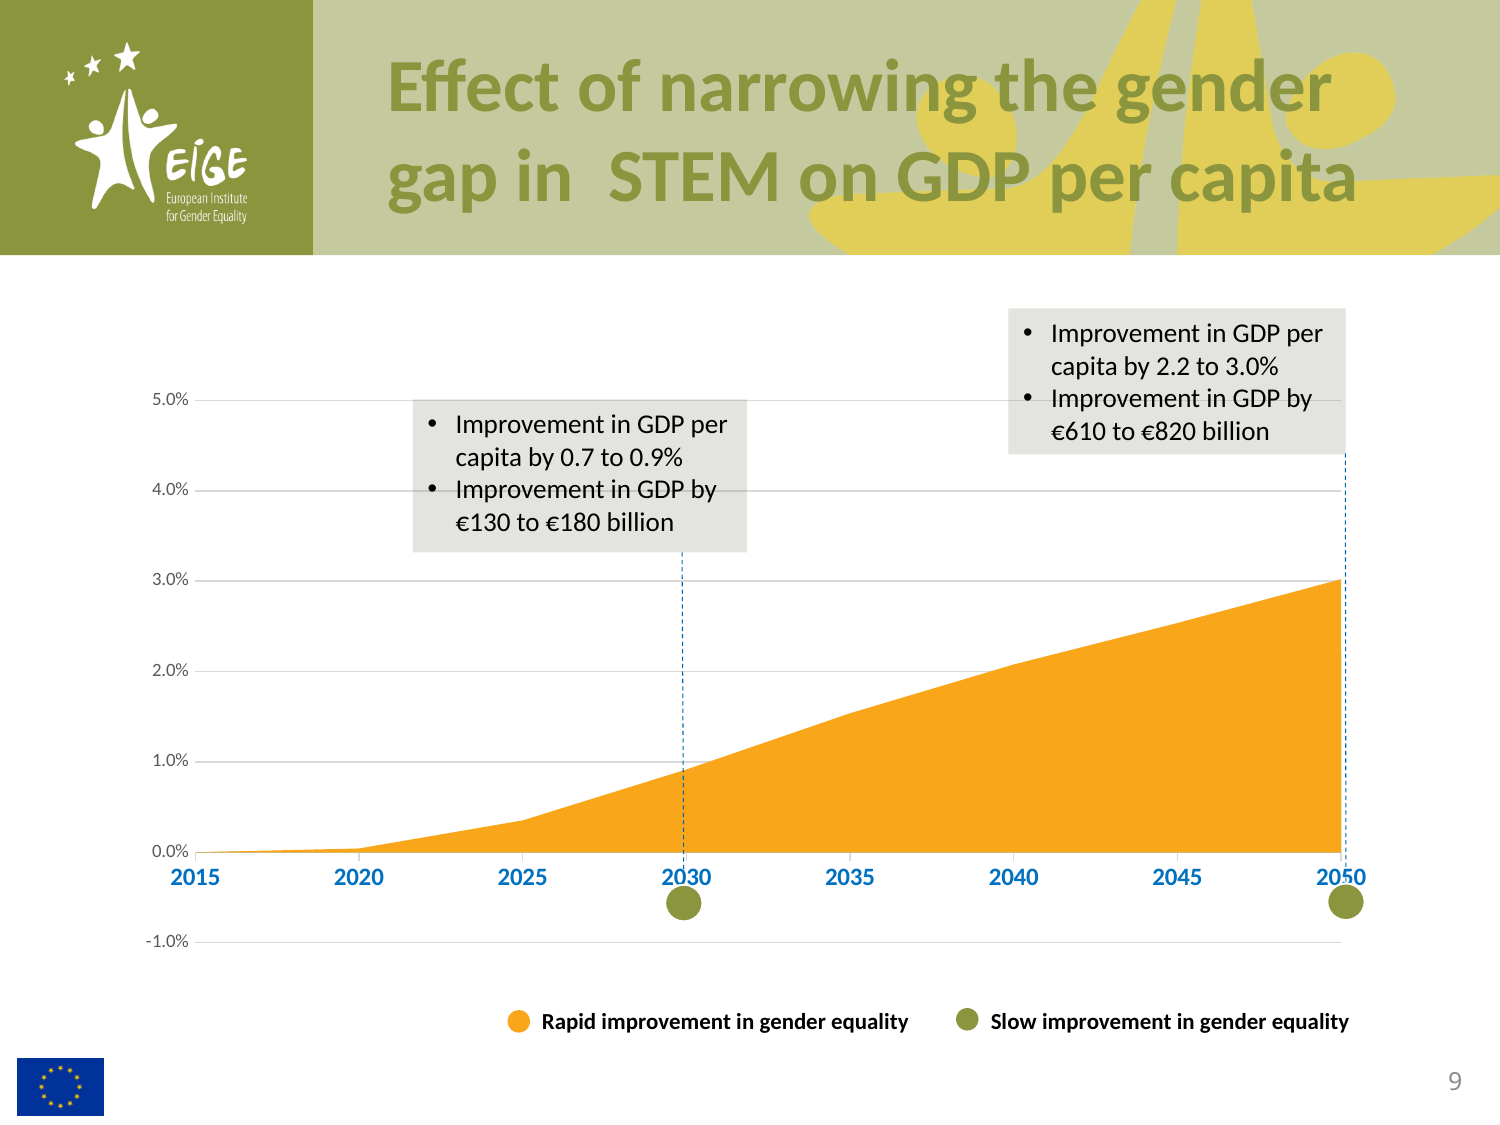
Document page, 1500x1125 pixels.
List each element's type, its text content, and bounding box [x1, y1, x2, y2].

picture [809, 0, 1500, 255]
title Effect of narrowing the gender gap in STEM on GDP per capita [371, 0, 1447, 254]
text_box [1008, 308, 1365, 921]
picture [17, 1058, 104, 1116]
chart [120, 379, 1392, 964]
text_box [507, 999, 1377, 1055]
picture [64, 42, 247, 224]
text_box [412, 399, 748, 922]
